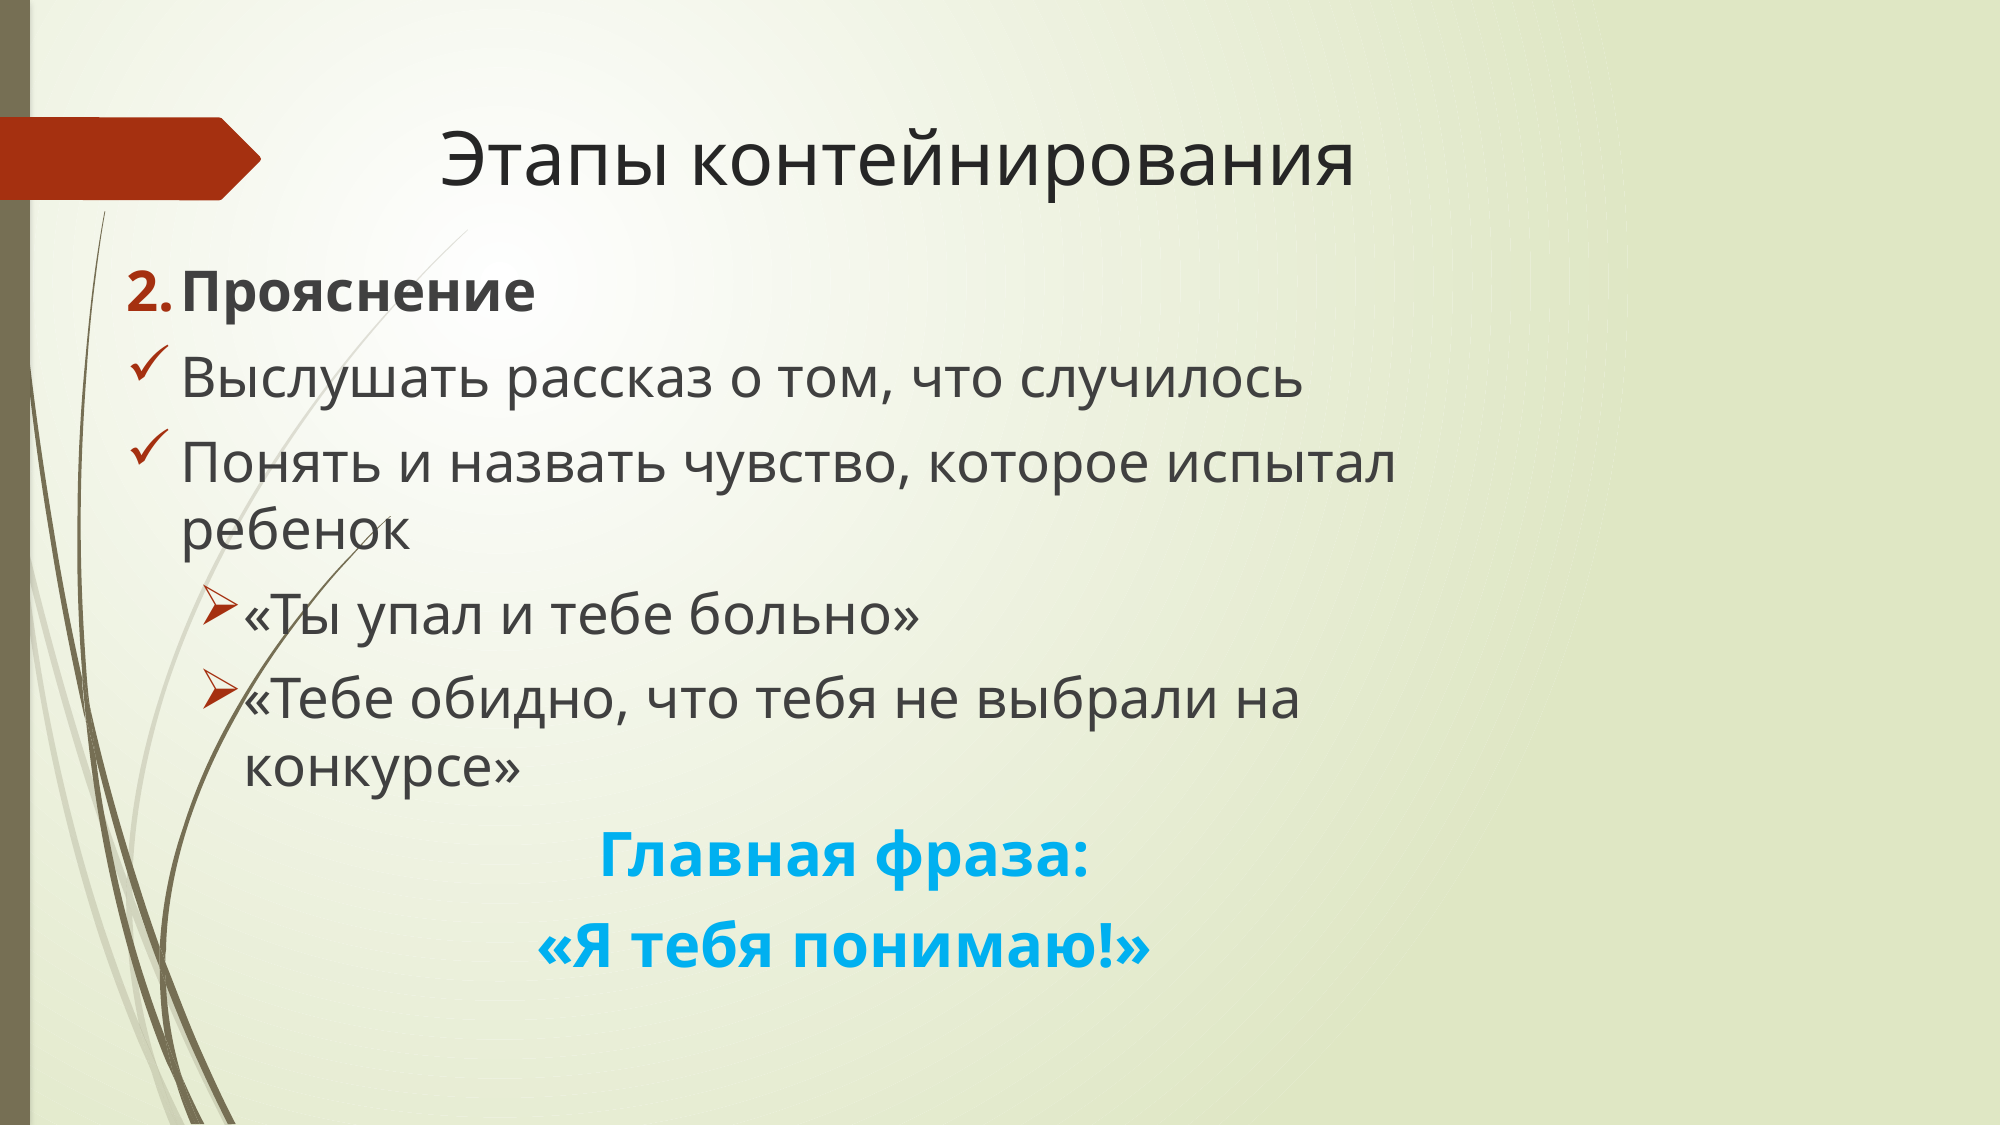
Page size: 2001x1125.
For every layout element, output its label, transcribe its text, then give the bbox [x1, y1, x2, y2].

list Прояснение Выслушать рассказ о том, что случилось Понять и назвать чувство, которое испытал ребенок «Ты упал и тебе больно» «Тебе обидно, что тебя не выбрали на конкурсе» Главная фраза: «Я тебя понимаю!» [111, 238, 1522, 992]
title Этапы контейнирования [425, 102, 1888, 313]
